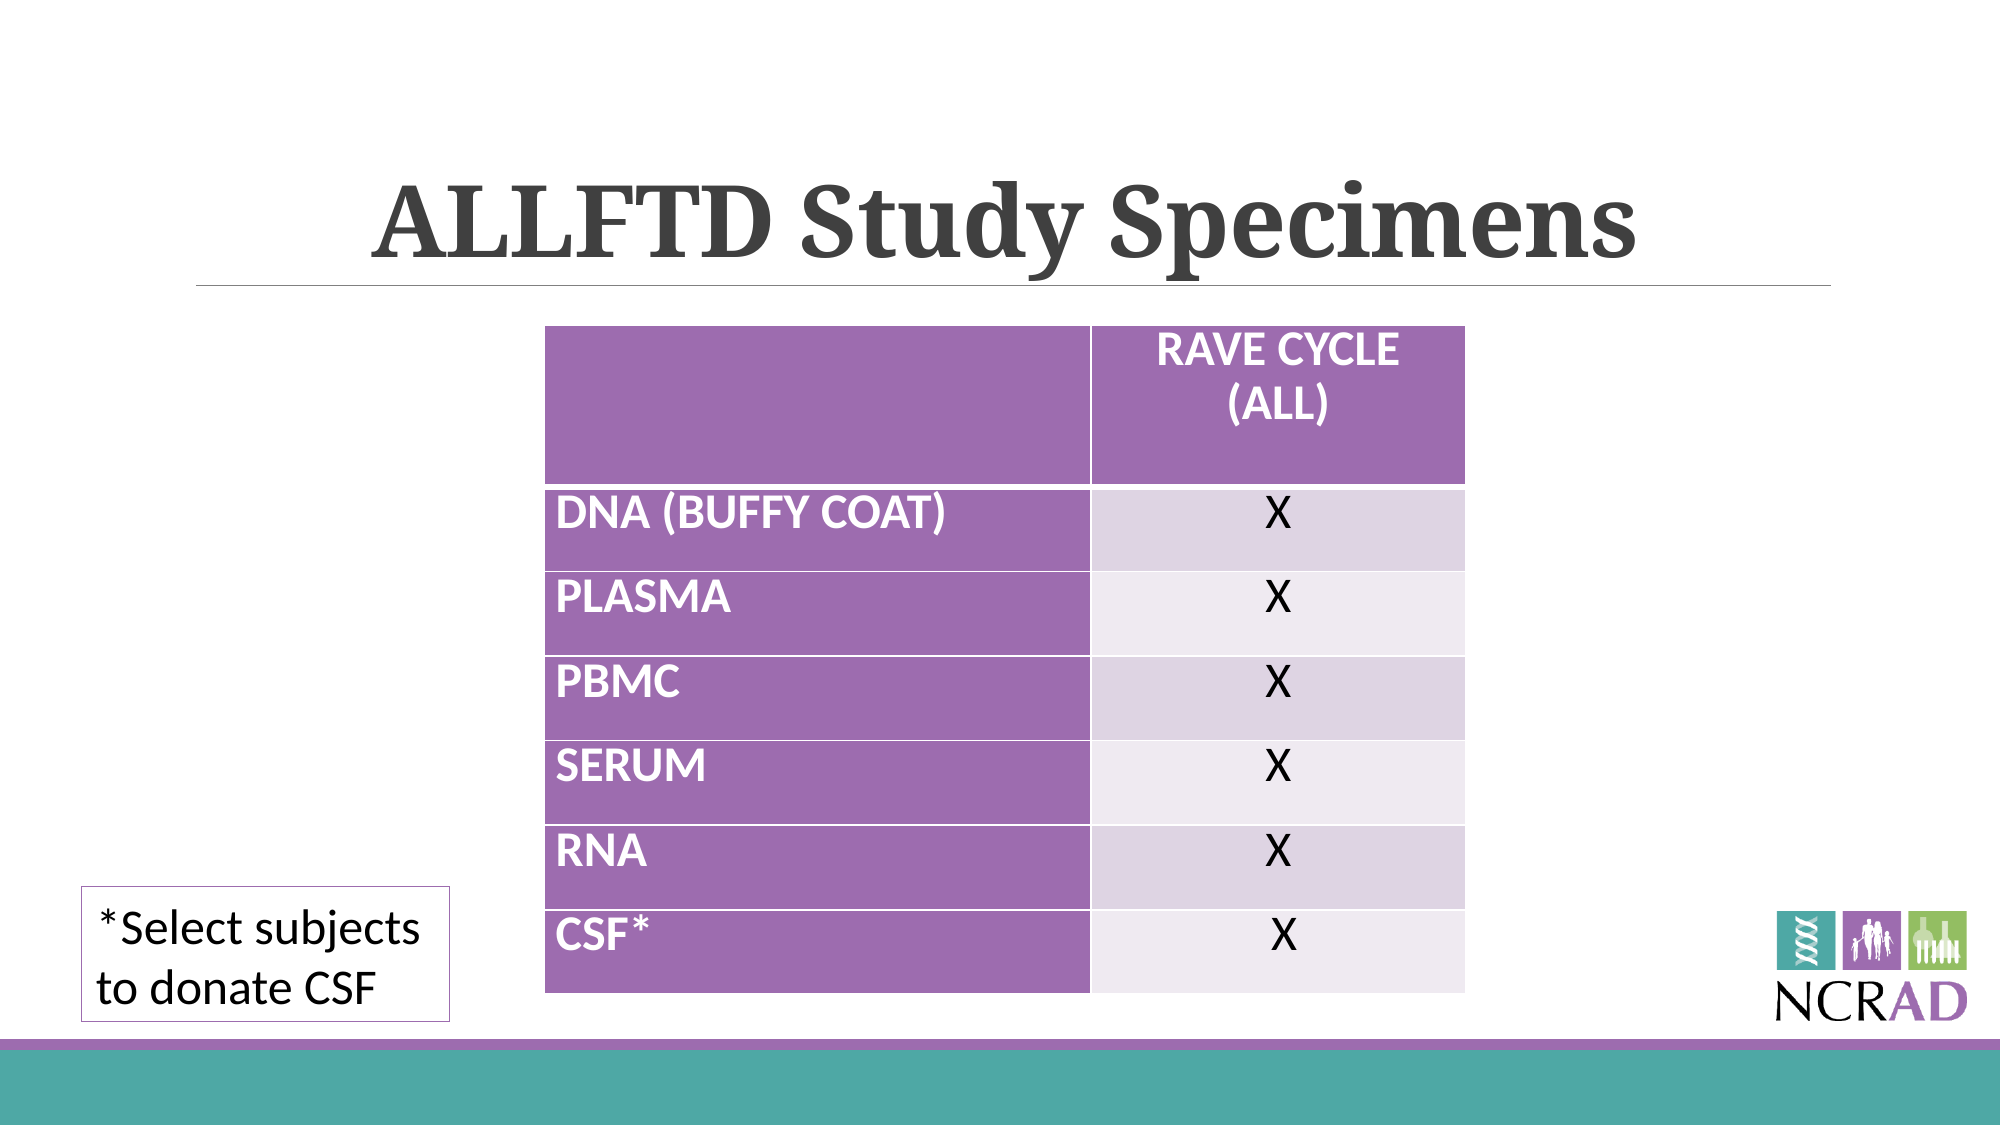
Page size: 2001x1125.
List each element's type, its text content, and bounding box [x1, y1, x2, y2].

table_cell SERUM [545, 741, 1090, 824]
table_cell X [1092, 490, 1465, 571]
table_cell CSF* [545, 911, 1090, 993]
table_cell RNA [545, 826, 1090, 909]
table_cell X [1092, 911, 1465, 993]
table_header RAVE CYCLE (ALL) [1092, 326, 1465, 484]
table_cell PLASMA [545, 572, 1090, 655]
table_cell X [1092, 657, 1465, 740]
text_box *Select subjects to donate CSF [81, 886, 450, 1022]
table_cell DNA (BUFFY COAT) [545, 490, 1090, 571]
title ALLFTD Study Specimens [180, 47, 1830, 285]
picture [1776, 911, 1967, 1021]
table_cell X [1092, 572, 1465, 655]
table_cell X [1092, 826, 1465, 909]
table_header [545, 326, 1090, 484]
table_cell PBMC [545, 657, 1090, 740]
table_cell X [1092, 741, 1465, 824]
